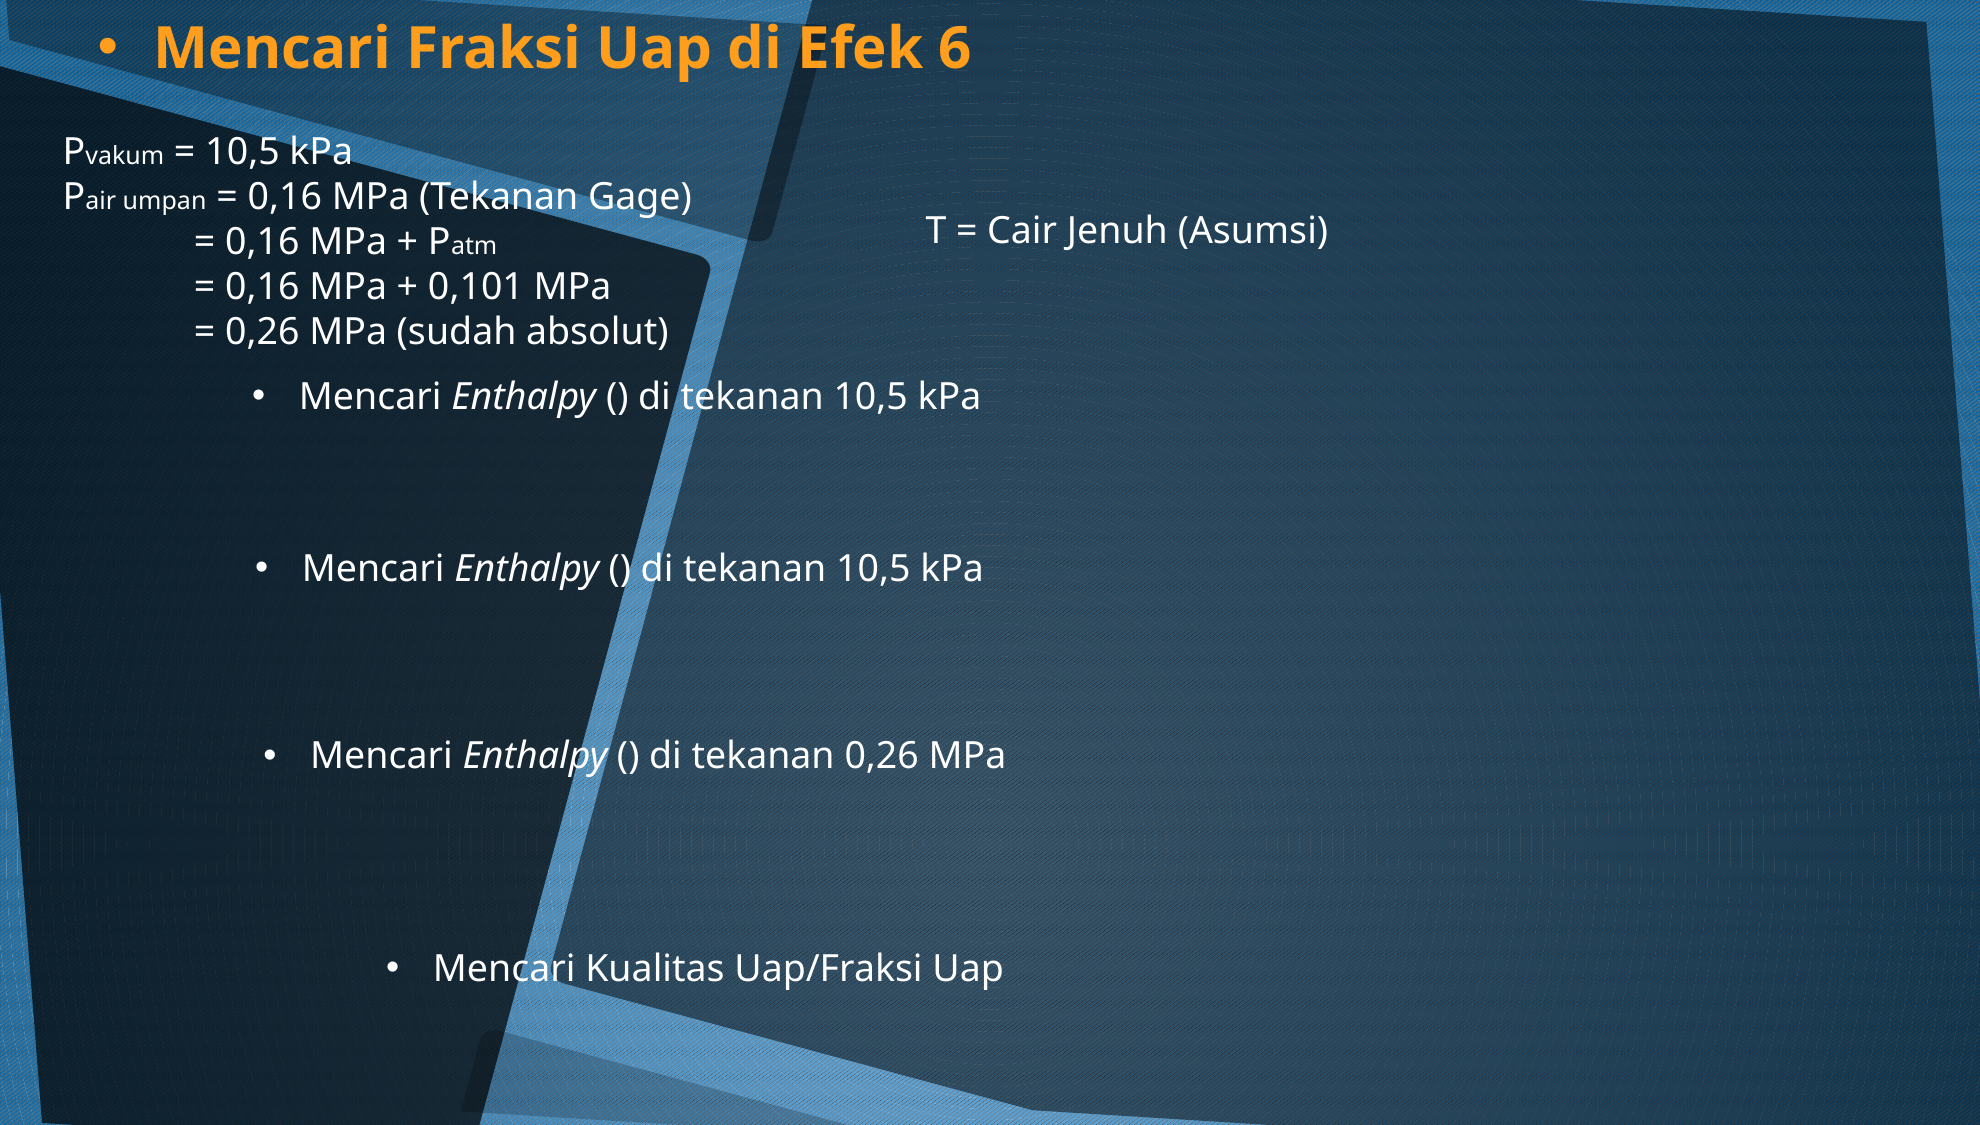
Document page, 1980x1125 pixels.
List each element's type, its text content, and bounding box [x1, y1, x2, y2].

text_box Pvakum = 10,5 kPa Pair umpan = 0,16 MPa (Tekanan Gage) = 0,16 MPa + Patm = 0,16 MPa + 0,101 MPa = 0,26 MPa (sudah absolut) [47, 119, 707, 360]
text_box T = Cair Jenuh (Asumsi) [910, 198, 1344, 259]
title Mencari Fraksi Uap di Efek 6 [82, 0, 1353, 88]
